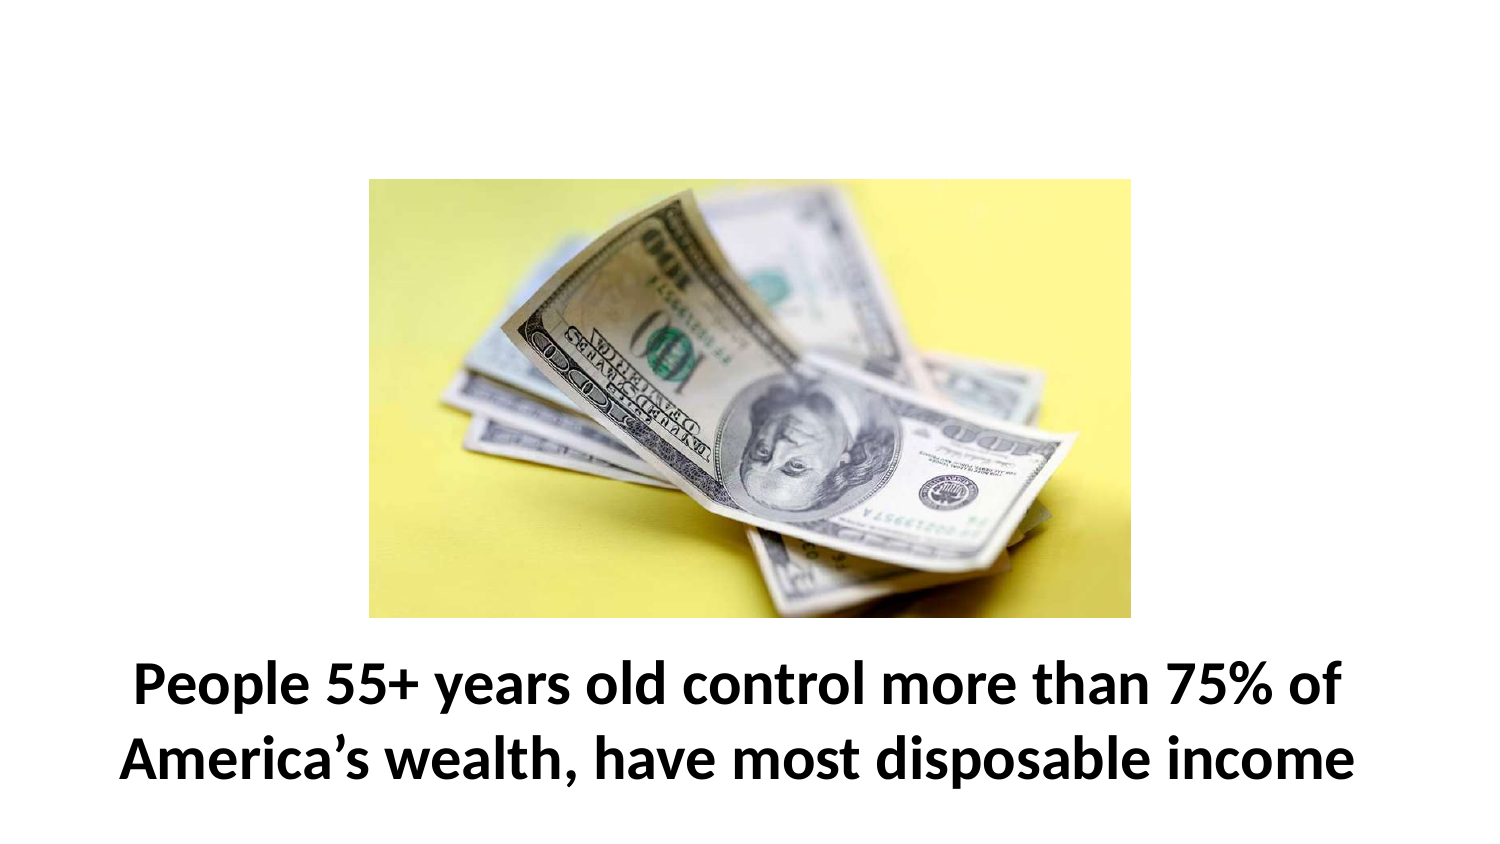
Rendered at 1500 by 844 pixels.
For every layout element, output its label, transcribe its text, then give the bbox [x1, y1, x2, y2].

picture [369, 179, 1131, 619]
text_box People 55+ years old control more than 75% of America’s wealth, have most disposable income [45, 634, 1432, 812]
